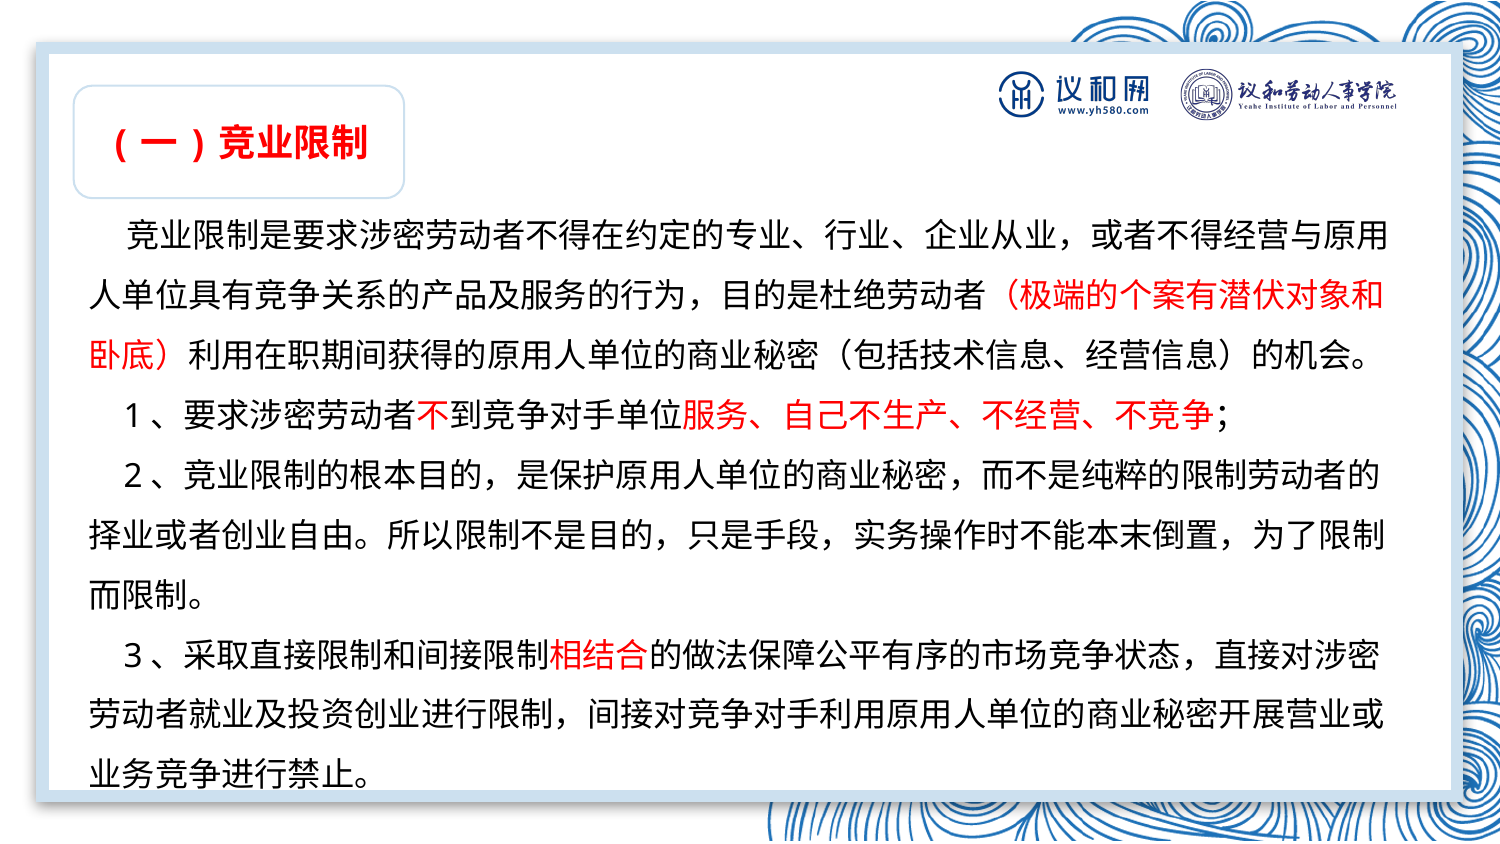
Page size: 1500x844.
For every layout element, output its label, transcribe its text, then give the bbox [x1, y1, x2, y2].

text_box 竞业限制是要求涉密劳动者不得在约定的专业、行业、企业从业，或者不得经营与原用人单位具有竞争关系的产品及服务的行为，目的是杜绝劳动者（极端的个案有潜伏对象和卧底）利用在职期间获得的原用人单位的商业秘密（包括技术信息、经营信息）的机会。 1、要求涉密劳动者不到竞争对手单位服务、自己不生产、不经营、不竞争； 2、竞业限制的根本目的，是保护原用人单位的商业秘密，而不是纯粹的限制劳动者的择业或者创业自由。所以限制不是目的，只是手段，实务操作时不能本末倒置，为了限制而限制。 3、采取直接限制和间接限制相结合的做法保障公平有序的市场竞争状态，直接对涉密劳动者就业及投资创业进行限制，间接对竞争对手利用原用人单位的商业秘密开展营业或业务竞争进行禁止。 [73, 187, 549, 844]
text_box [42, 47, 549, 797]
text_box [72, 84, 406, 200]
text_box (一)竞业限制 [73, 111, 405, 172]
picture [549, 0, 1500, 844]
